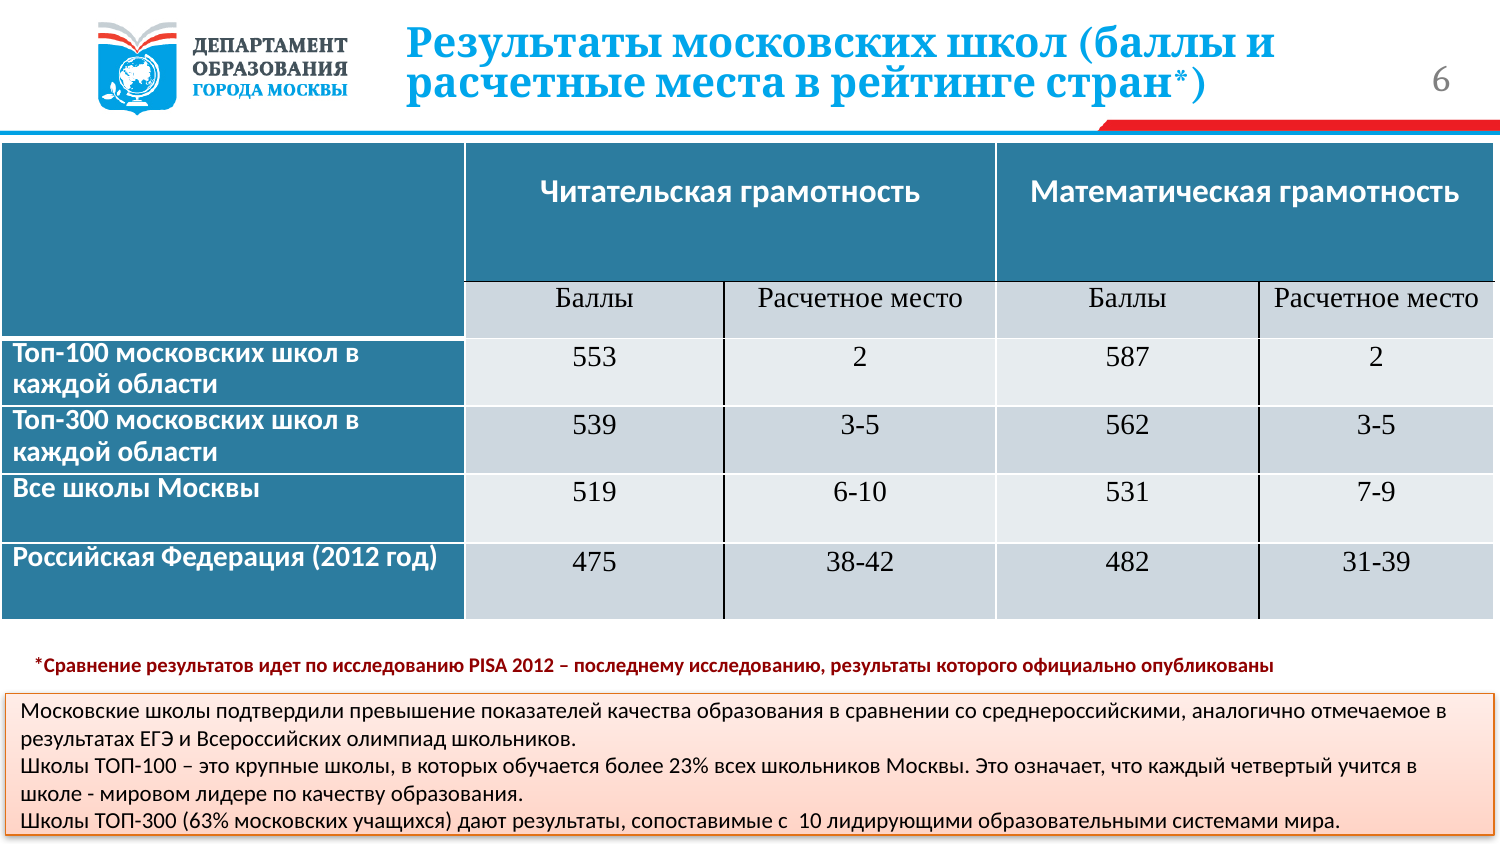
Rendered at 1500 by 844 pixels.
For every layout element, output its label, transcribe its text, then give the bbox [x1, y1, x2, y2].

table_cell 482 [997, 544, 1258, 619]
table_cell 519 [466, 475, 723, 542]
table_header [2, 143, 464, 336]
table_cell Баллы [466, 282, 723, 338]
text_box *Сравнение результатов идет по исследованию PISA 2012 – последнему исследованию, результаты которого официально опубликованы [18, 643, 1460, 684]
table_header Математическая грамотность [997, 143, 1493, 281]
table_cell 475 [466, 544, 723, 619]
table_cell 2 [725, 339, 995, 405]
table_cell 587 [997, 339, 1258, 405]
table_cell 562 [997, 407, 1258, 473]
table_cell 38-42 [725, 544, 995, 619]
table_cell 2 [1260, 339, 1493, 405]
table_cell 31-39 [1260, 544, 1493, 619]
table_cell 539 [466, 407, 723, 473]
table_cell 7-9 [1260, 475, 1493, 542]
table_cell 531 [997, 475, 1258, 542]
title Результаты московских школ (баллы и расчетные места в рейтинге стран*) [391, 18, 1417, 113]
table_cell Топ-100 московских школ в каждой области [2, 341, 464, 405]
table_cell Баллы [997, 282, 1258, 338]
picture [0, 136, 1500, 844]
picture [0, 0, 1500, 130]
table_cell Расчетное место [725, 282, 995, 338]
table_header Читательская грамотность [466, 143, 995, 281]
table_cell 553 [466, 339, 723, 405]
table_cell 6-10 [725, 475, 995, 542]
table_cell Российская Федерация (2012 год) [2, 544, 464, 619]
table_cell 3-5 [725, 407, 995, 473]
text_box Московские школы подтвердили превышение показателей качества образования в сравнении со среднероссийскими, аналогично отмечаемое в результатах ЕГЭ и Всероссийских олимпиад школьников. Школы ТОП-100 – это крупные школы, в которых обучается более 23% всех школьников Москвы. Это означает, что каждый четвертый учится в школе - мировом лидере по качеству образования. Школы ТОП-300 (63% московских учащихся) дают результаты, сопоставимые с 10 лидирующими образовательными системами мира. [5, 693, 1495, 836]
table_cell 3-5 [1260, 407, 1493, 473]
table_cell Расчетное место [1260, 282, 1493, 338]
slide_number 6 [1417, 46, 1500, 92]
table_cell Все школы Москвы [2, 475, 464, 542]
table_cell Топ-300 московских школ в каждой области [2, 407, 464, 473]
